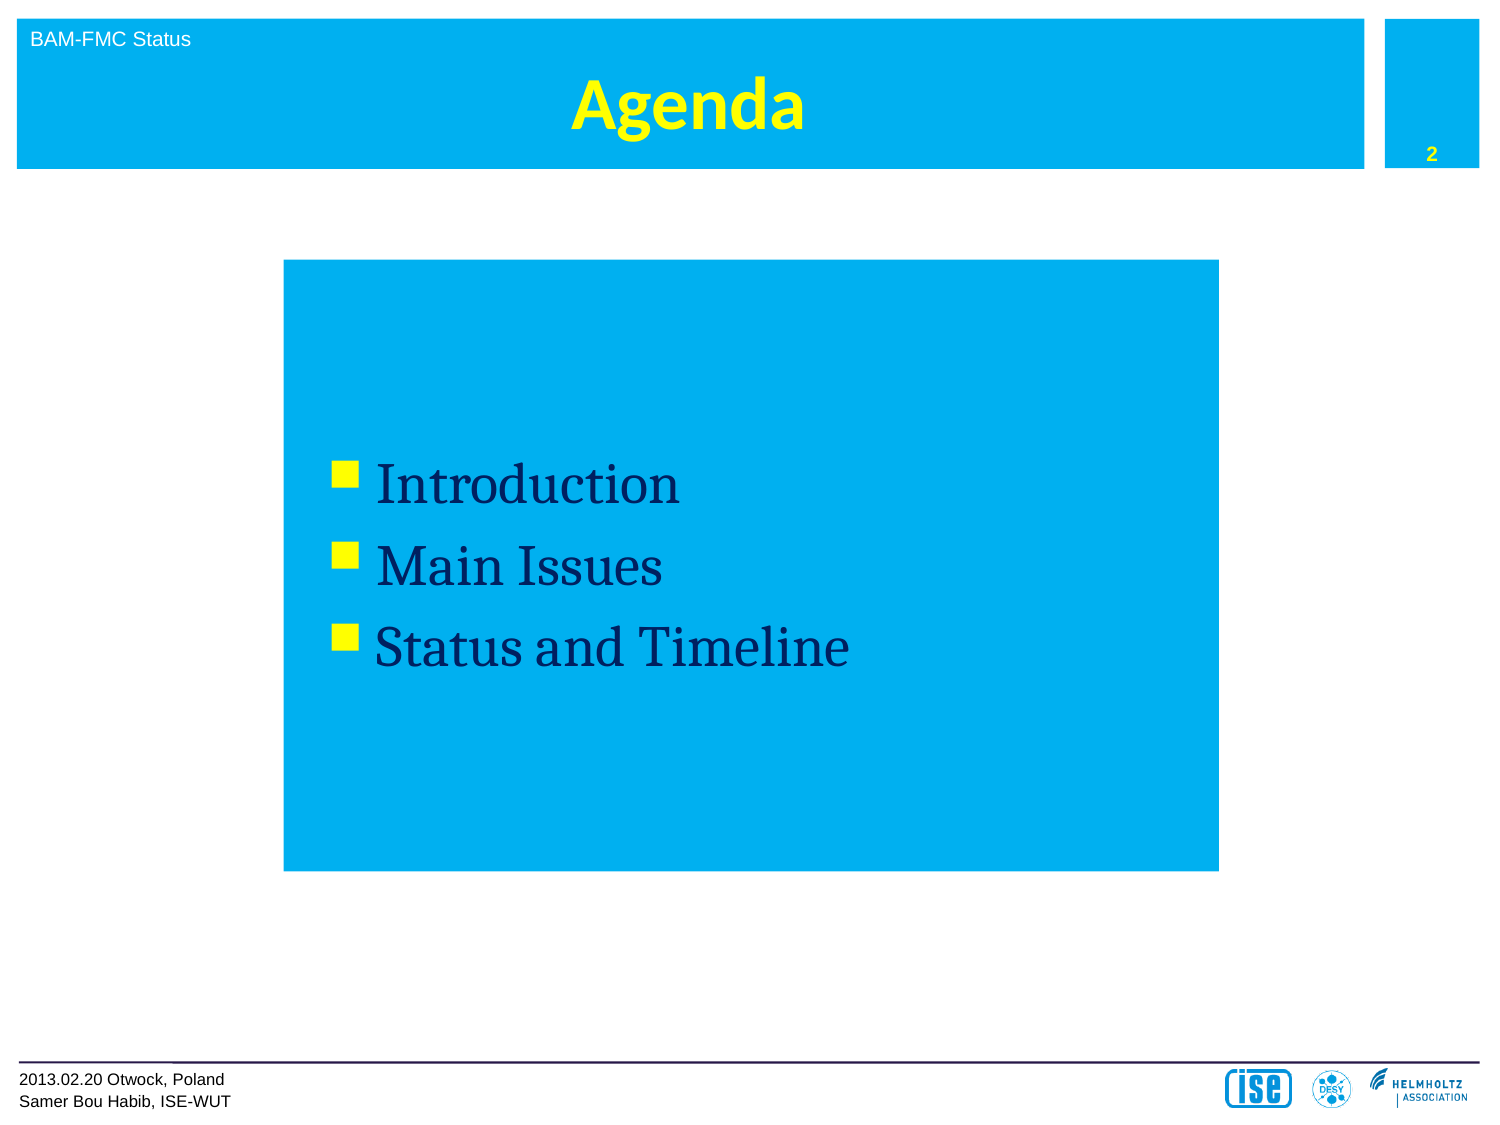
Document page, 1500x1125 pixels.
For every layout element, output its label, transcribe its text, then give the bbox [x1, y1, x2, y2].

list Introduction Main Issues Status and Timeline [283, 259, 1220, 872]
picture [1310, 1068, 1353, 1110]
text_box 2013.02.20 Otwock, Poland Samer Bou Habib, ISE-WUT [19, 1067, 955, 1111]
picture [1229, 1069, 1288, 1104]
title Agenda [16, 24, 1365, 168]
picture [1370, 1068, 1467, 1108]
slide_number 2 [1384, 18, 1480, 169]
